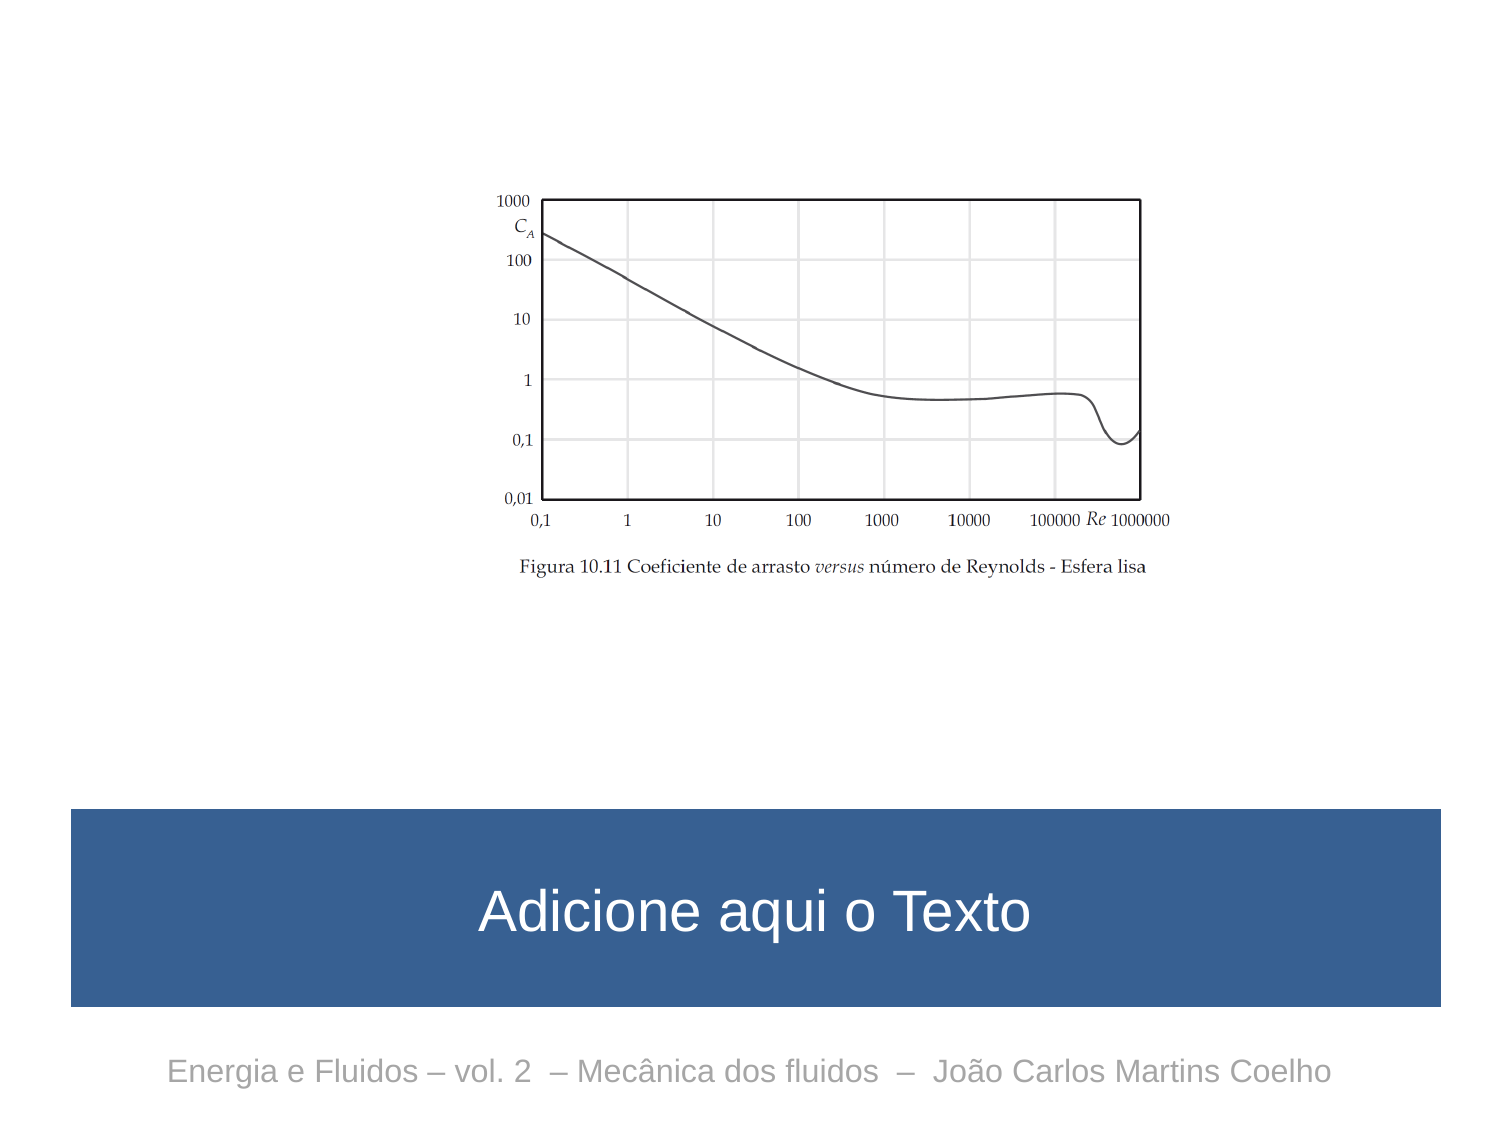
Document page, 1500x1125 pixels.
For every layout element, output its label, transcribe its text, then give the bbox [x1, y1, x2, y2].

footer Energia e Fluidos – vol. 2 – Mecânica dos fluidos – João Carlos Martins Coelho [0, 1042, 1500, 1103]
picture [454, 172, 1182, 594]
text_box Adicione aqui o Texto [70, 808, 1442, 1008]
